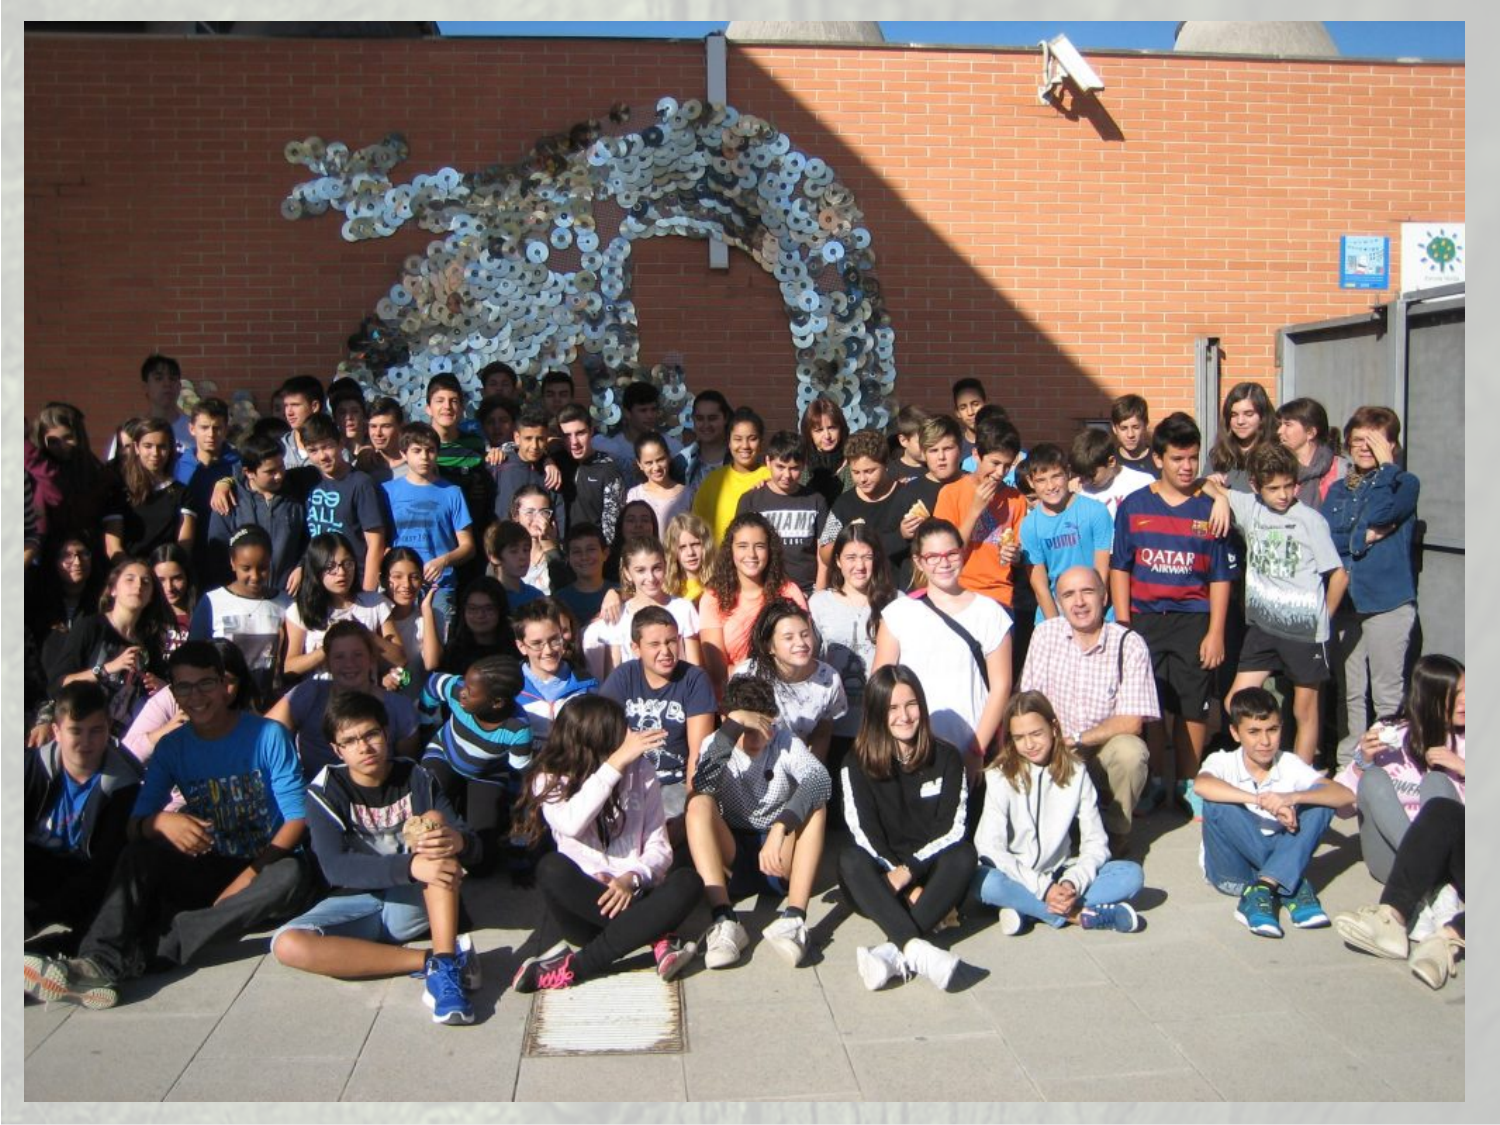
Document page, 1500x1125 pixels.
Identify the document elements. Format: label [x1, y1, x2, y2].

list [24, 21, 1466, 1102]
